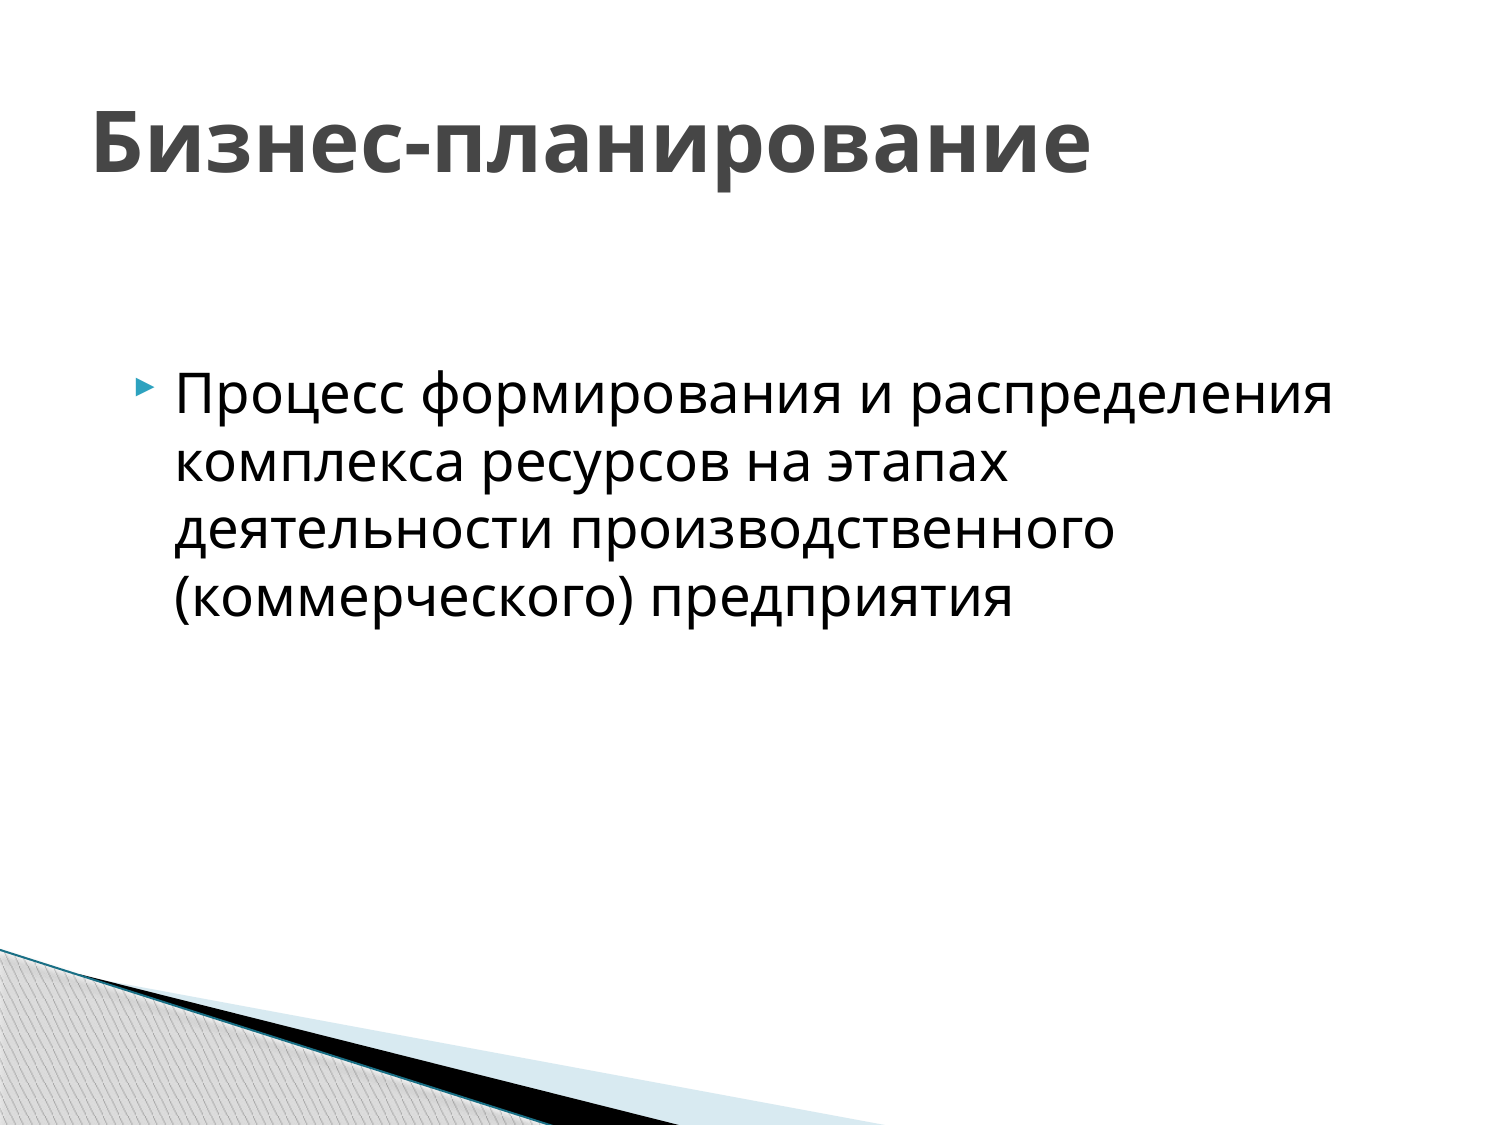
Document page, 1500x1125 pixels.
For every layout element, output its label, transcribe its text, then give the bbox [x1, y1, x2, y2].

list Процесс формирования и распределения комплекса ресурсов на этапах деятельности производственного (коммерческого) предприятия [99, 350, 1400, 988]
title Бизнес-планирование [75, 45, 1425, 233]
